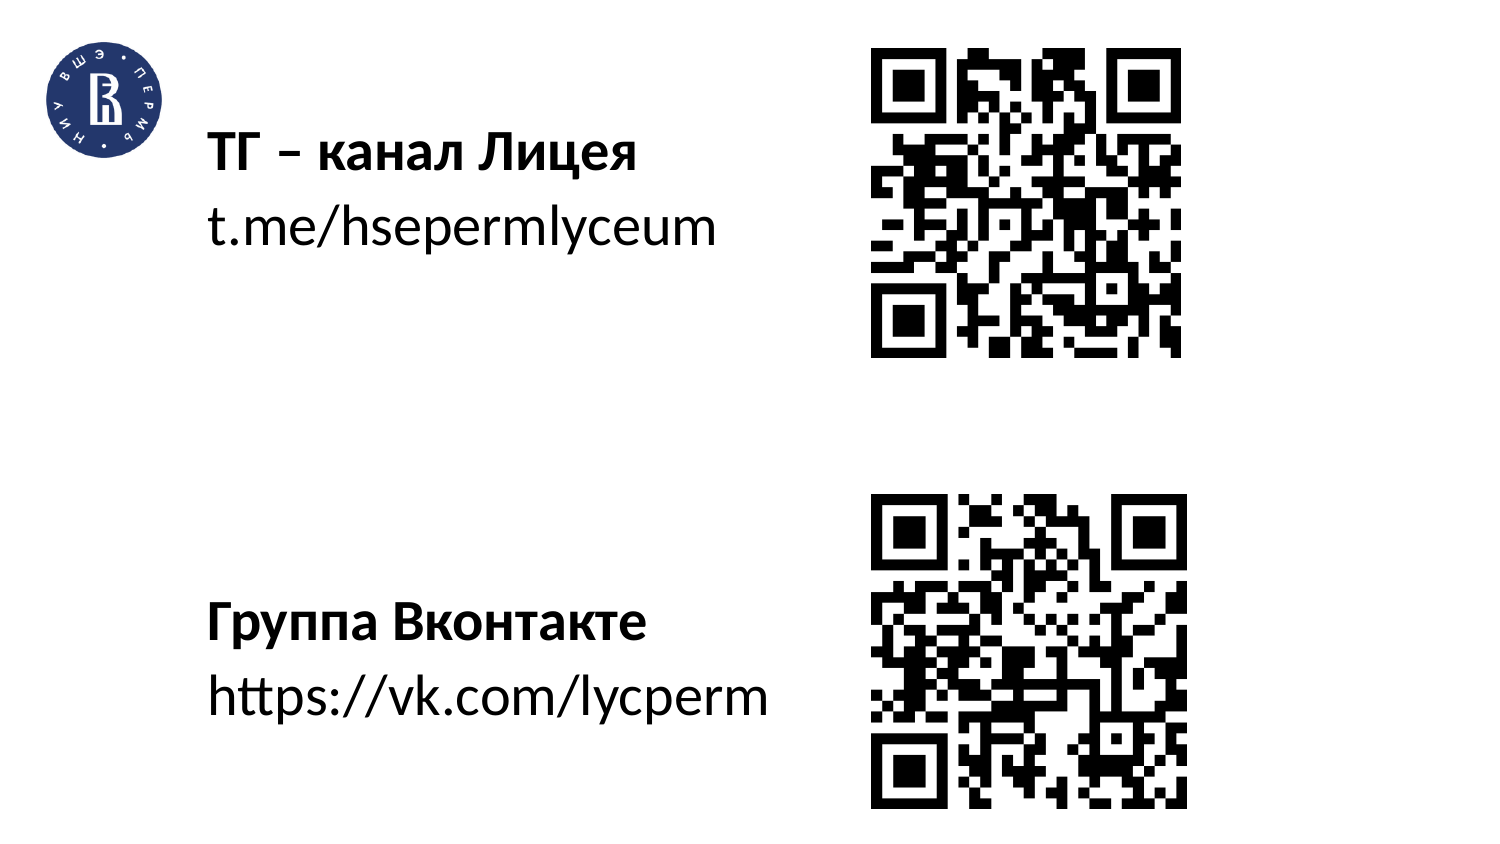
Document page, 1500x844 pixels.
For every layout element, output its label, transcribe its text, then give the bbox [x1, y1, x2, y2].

picture [44, 40, 163, 159]
text_box ТГ – канал Лицея t.me/hsepermlyceum Группа Вконтакте https://vk.com/lycperm [193, 99, 1062, 735]
picture [871, 48, 1181, 358]
picture [871, 494, 1187, 810]
